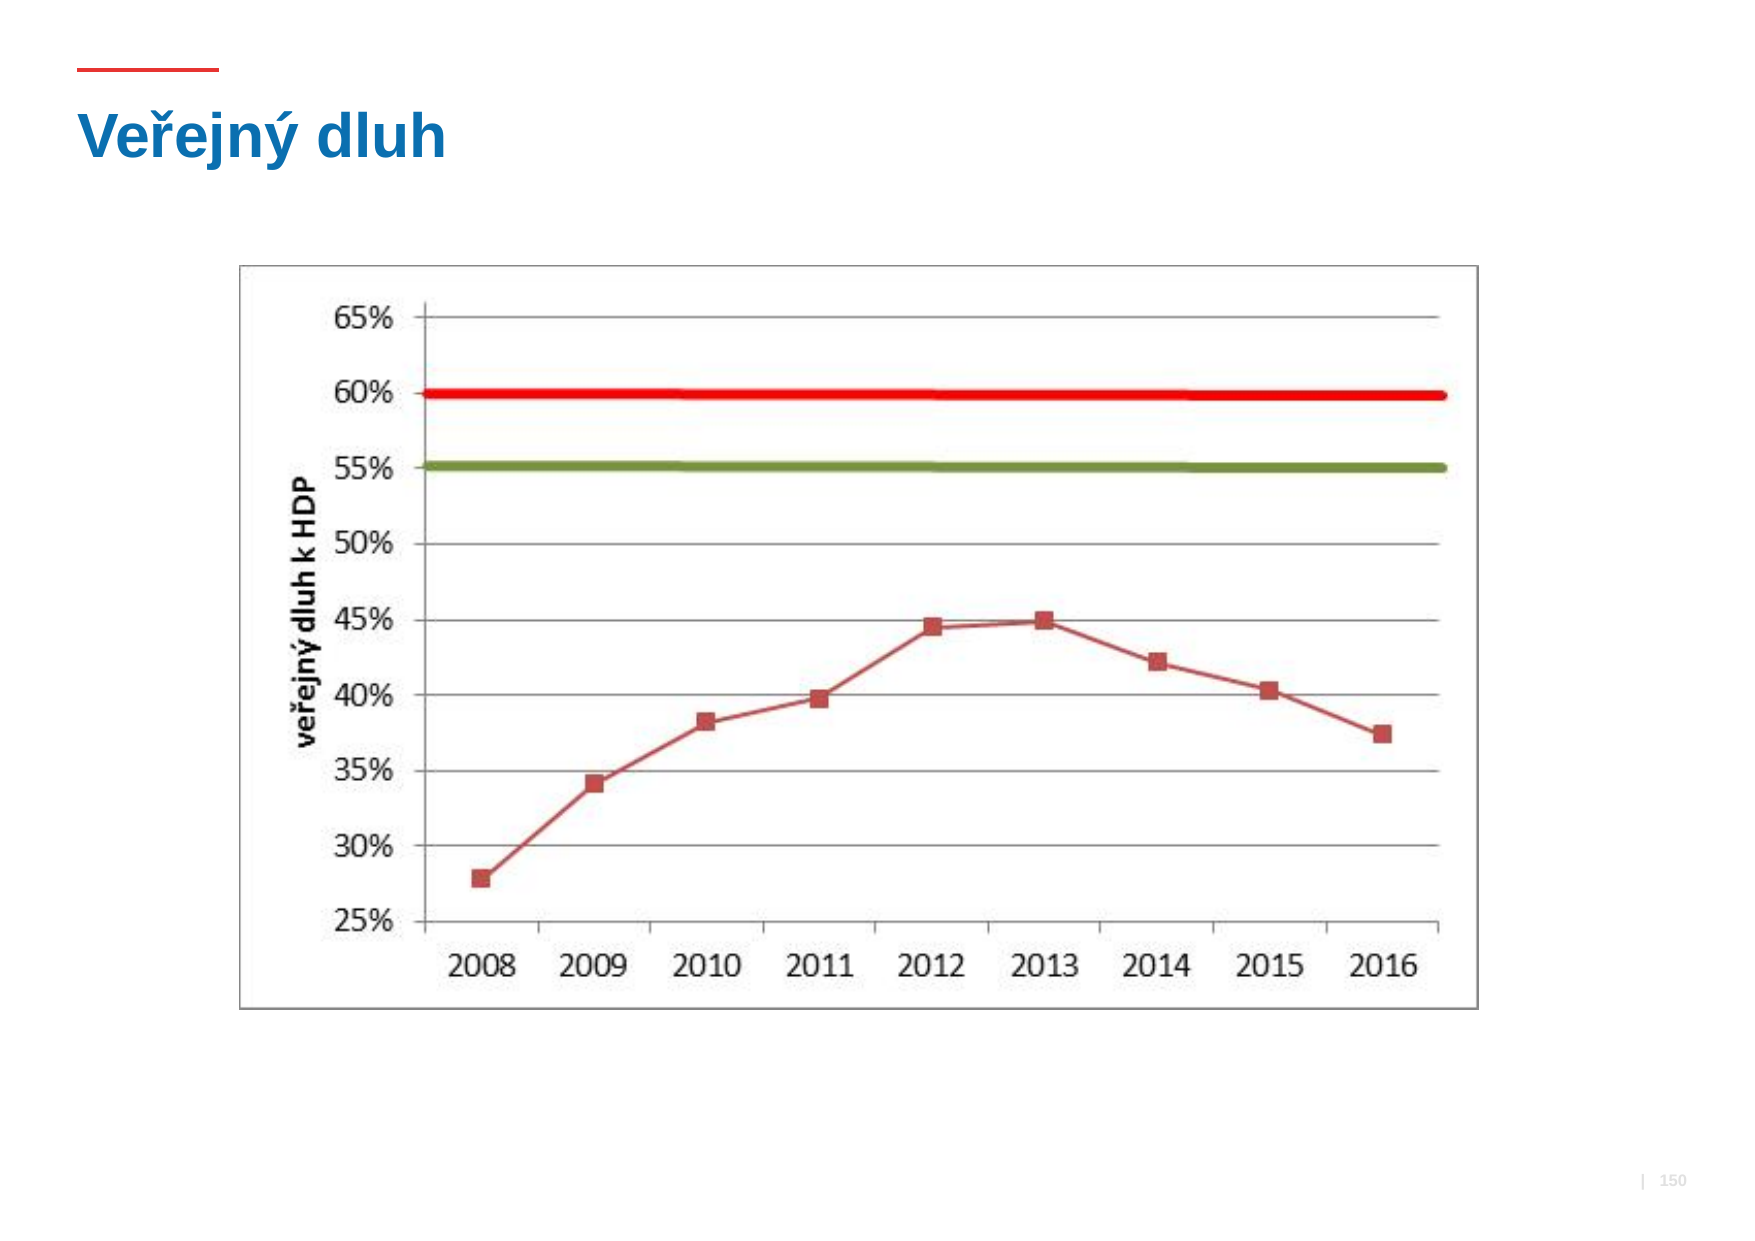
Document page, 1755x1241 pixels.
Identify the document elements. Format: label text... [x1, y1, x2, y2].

slide_number | 150 [1427, 1169, 1688, 1190]
picture [238, 265, 1479, 1011]
title Veřejný dluh [77, 95, 1552, 171]
